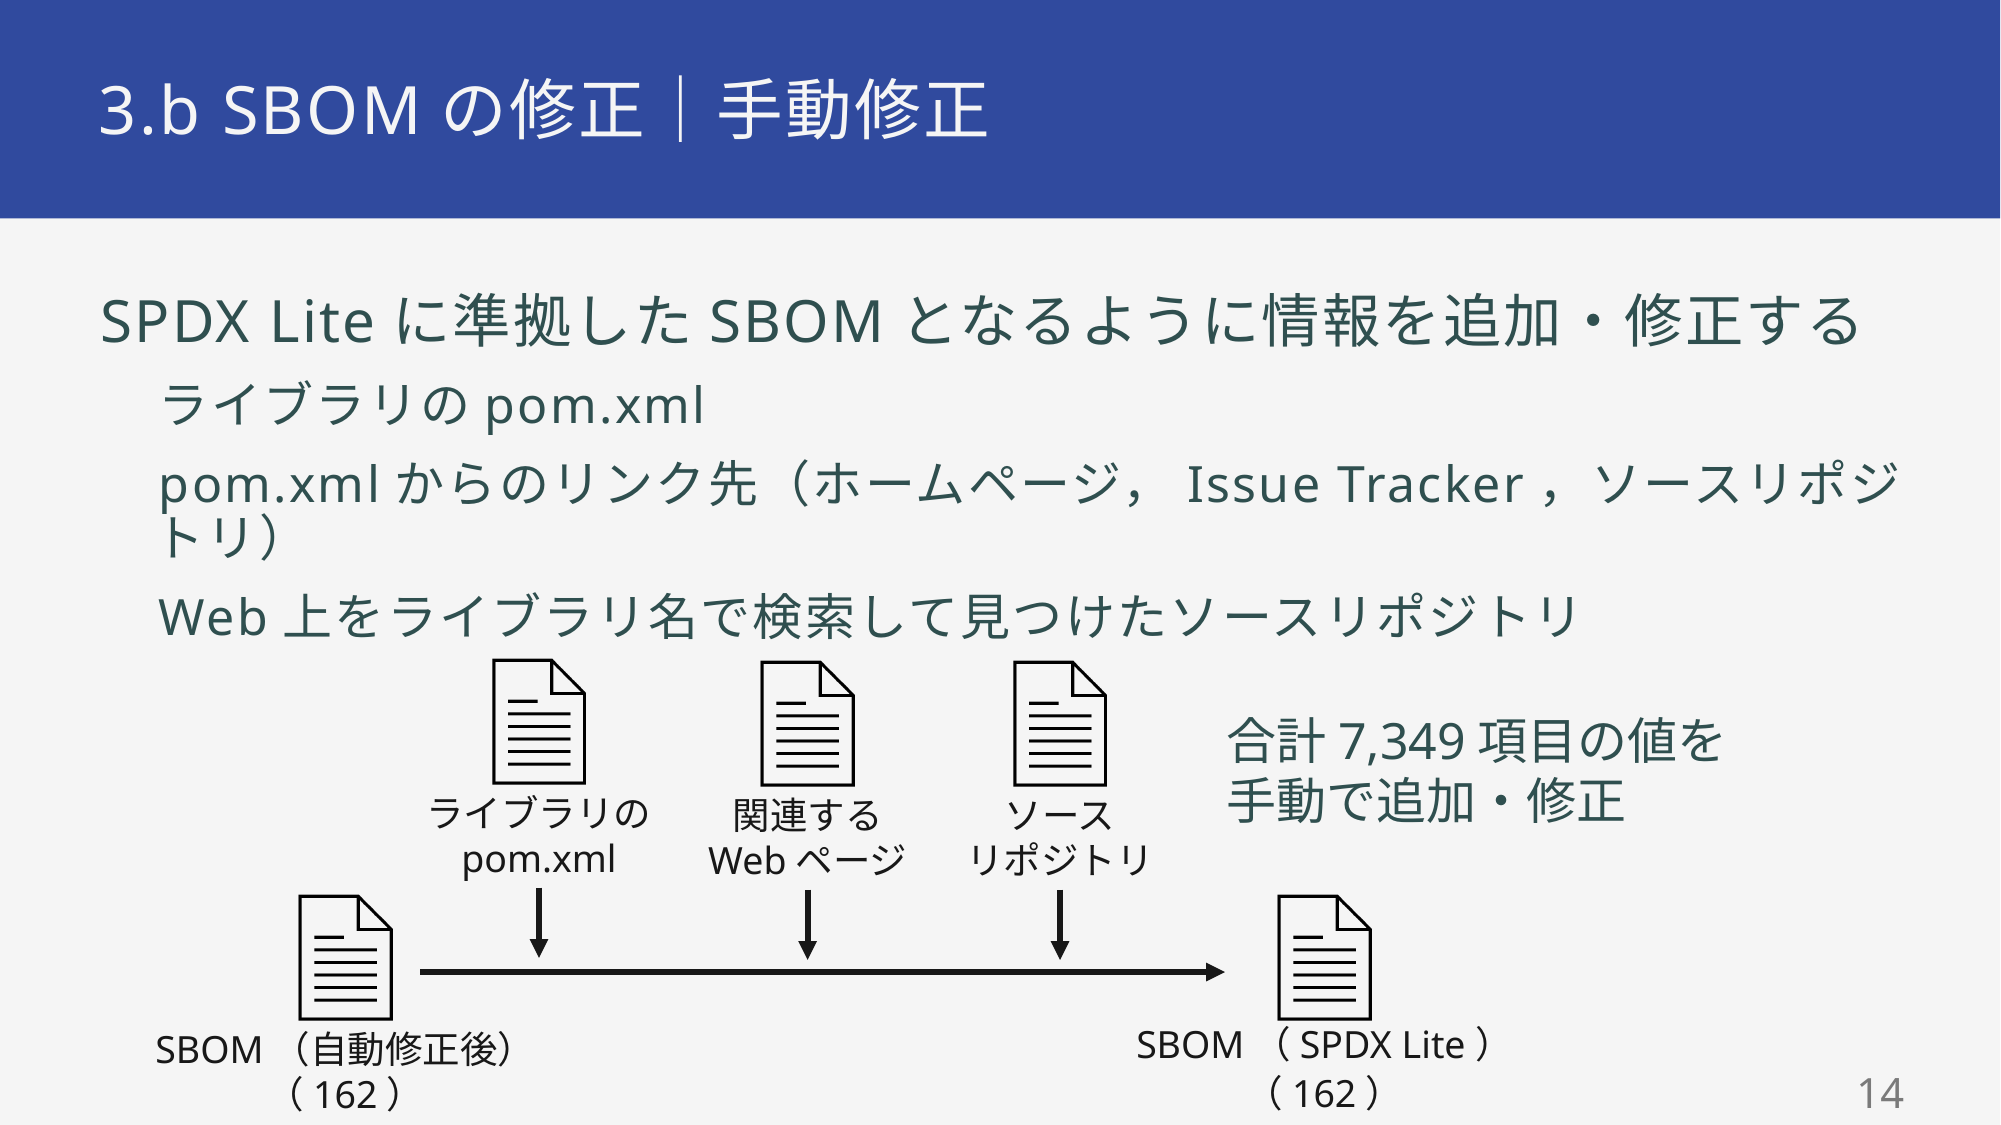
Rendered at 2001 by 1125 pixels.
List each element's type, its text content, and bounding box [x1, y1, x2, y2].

slide_number 13 [1510, 1065, 1914, 1125]
list SPDX Liteに準拠したSBOMとなるように情報を追加・修正する ライブラリのpom.xml pom.xmlからのリンク先（ホームページ，Issue Tracker，ソースリポジトリ） Web上をライブラリ名で検索して見つけたソースリポジトリ [86, 283, 1914, 1060]
text_box 合計7,349項目の値を 手動で追加・修正 [1510, 701, 1743, 837]
title 3.b SBOMの修正｜手動修正 [86, 64, 1914, 154]
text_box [141, 646, 1510, 1125]
